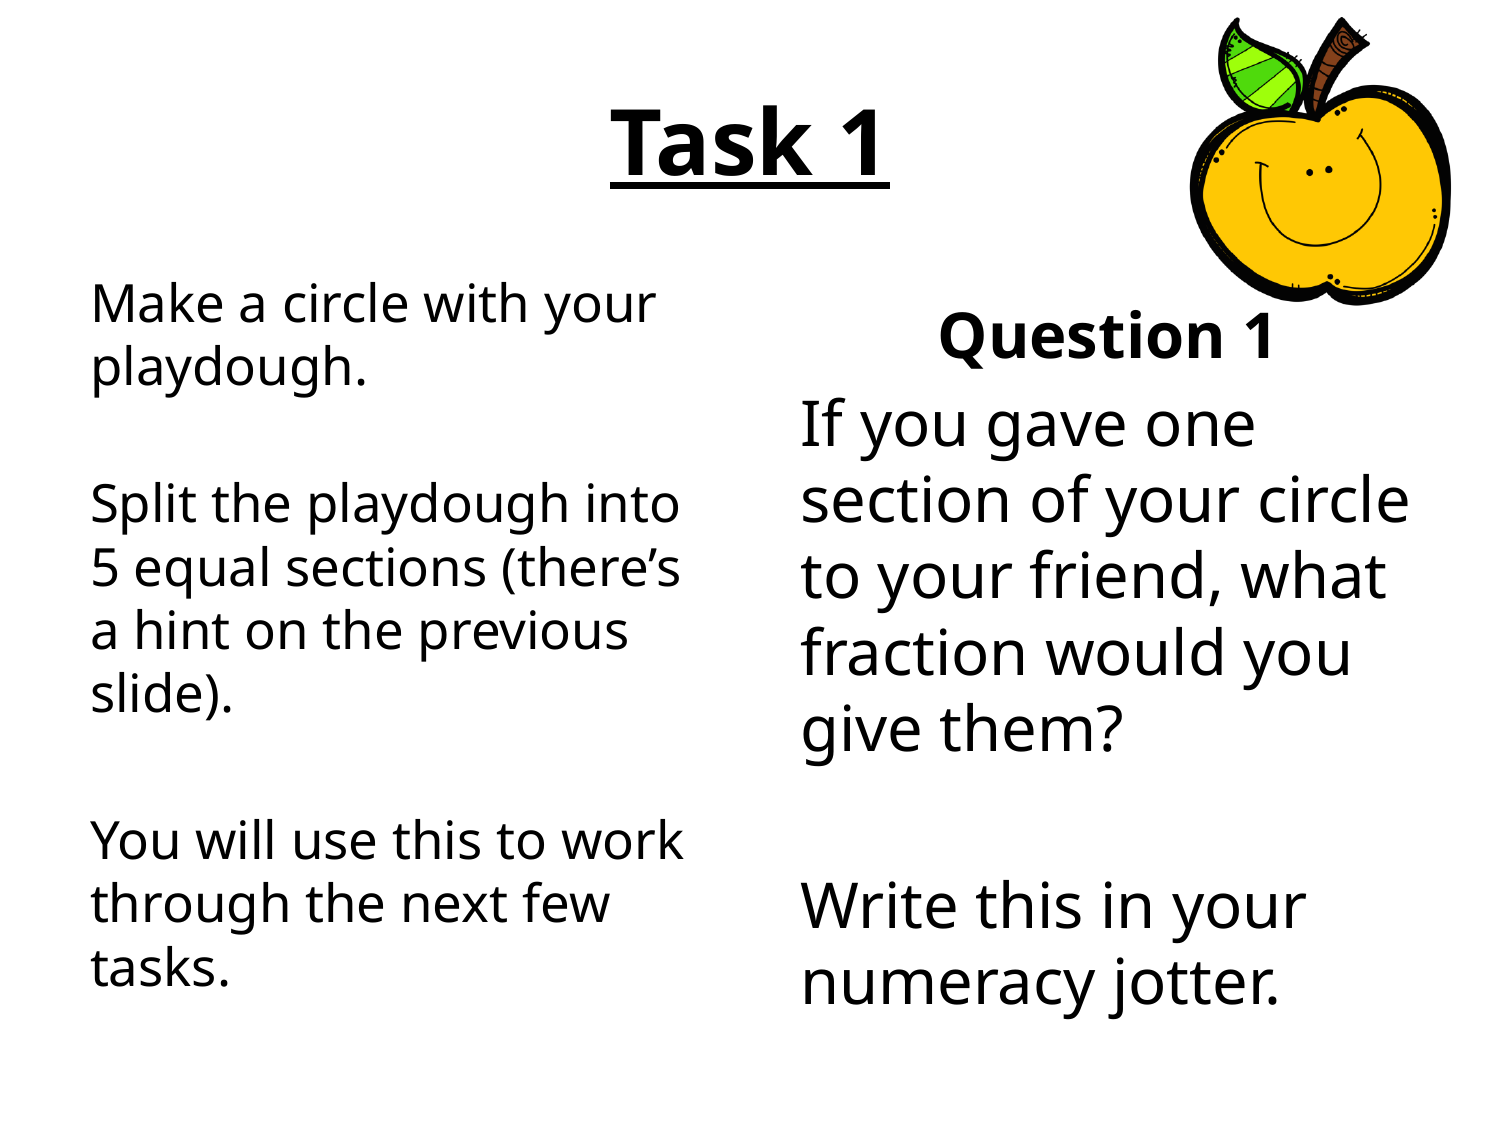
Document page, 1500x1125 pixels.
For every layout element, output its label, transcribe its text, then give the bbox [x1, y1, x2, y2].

list Make a circle with your playdough. Split the playdough into 5 equal sections (there’s a hint on the previous slide). You will use this to work through the next few tasks. [75, 262, 738, 1005]
title Task 1 [75, 45, 1169, 233]
text_box Question 1 If you gave one section of your circle to your friend, what fraction would you give them? Write this in your numeracy jotter. [785, 287, 1448, 1030]
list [1174, 0, 1471, 323]
